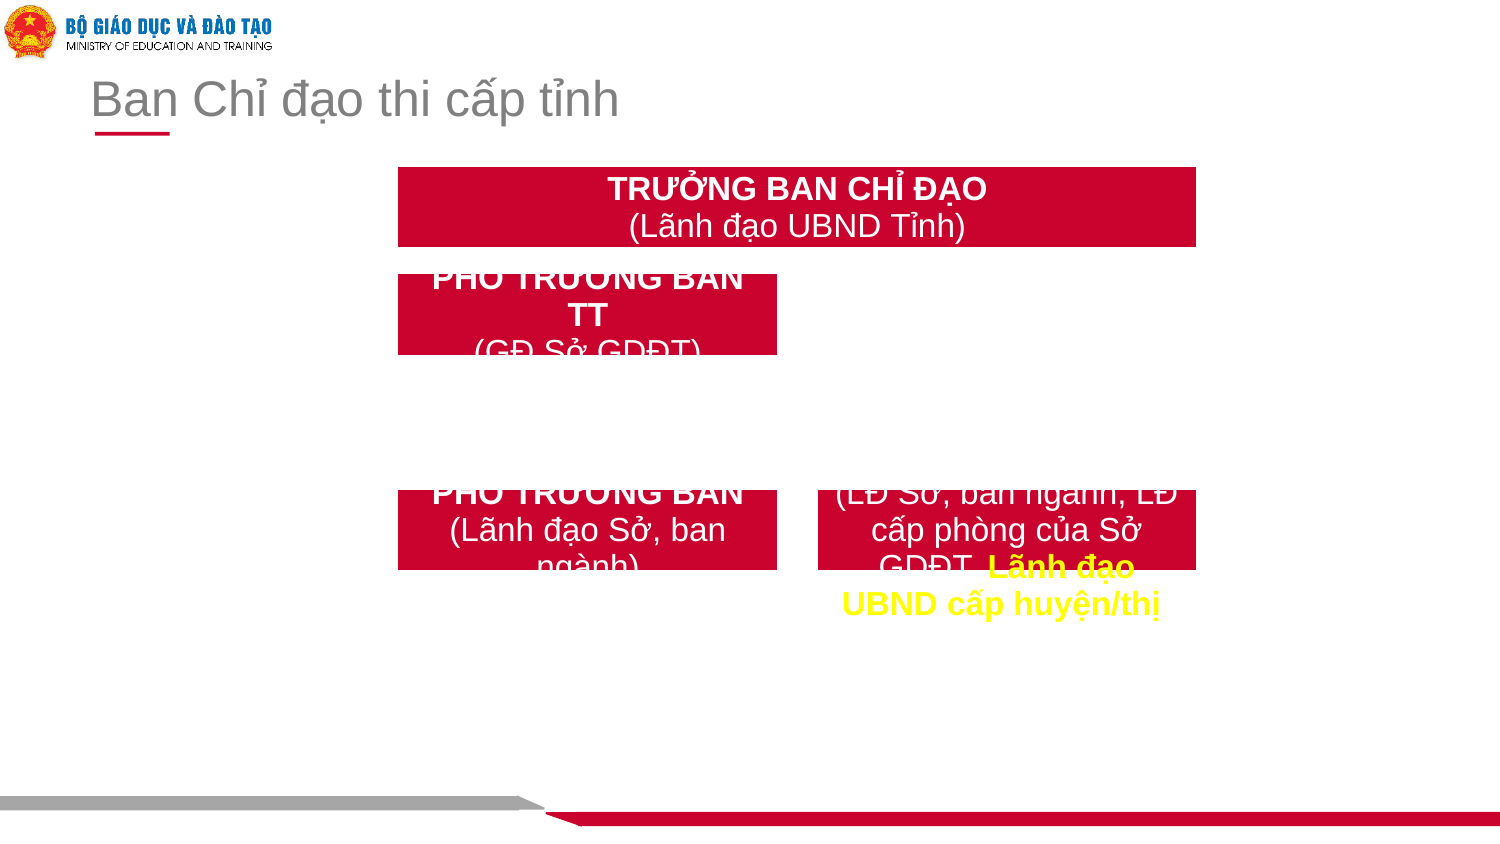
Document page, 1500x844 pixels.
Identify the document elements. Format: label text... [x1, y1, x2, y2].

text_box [545, 812, 1500, 826]
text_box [297, 165, 1298, 787]
text_box [94, 131, 170, 136]
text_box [0, 797, 545, 810]
text_box Ban Chỉ đạo thi cấp tỉnh [74, 53, 1425, 140]
picture [0, 1, 272, 64]
